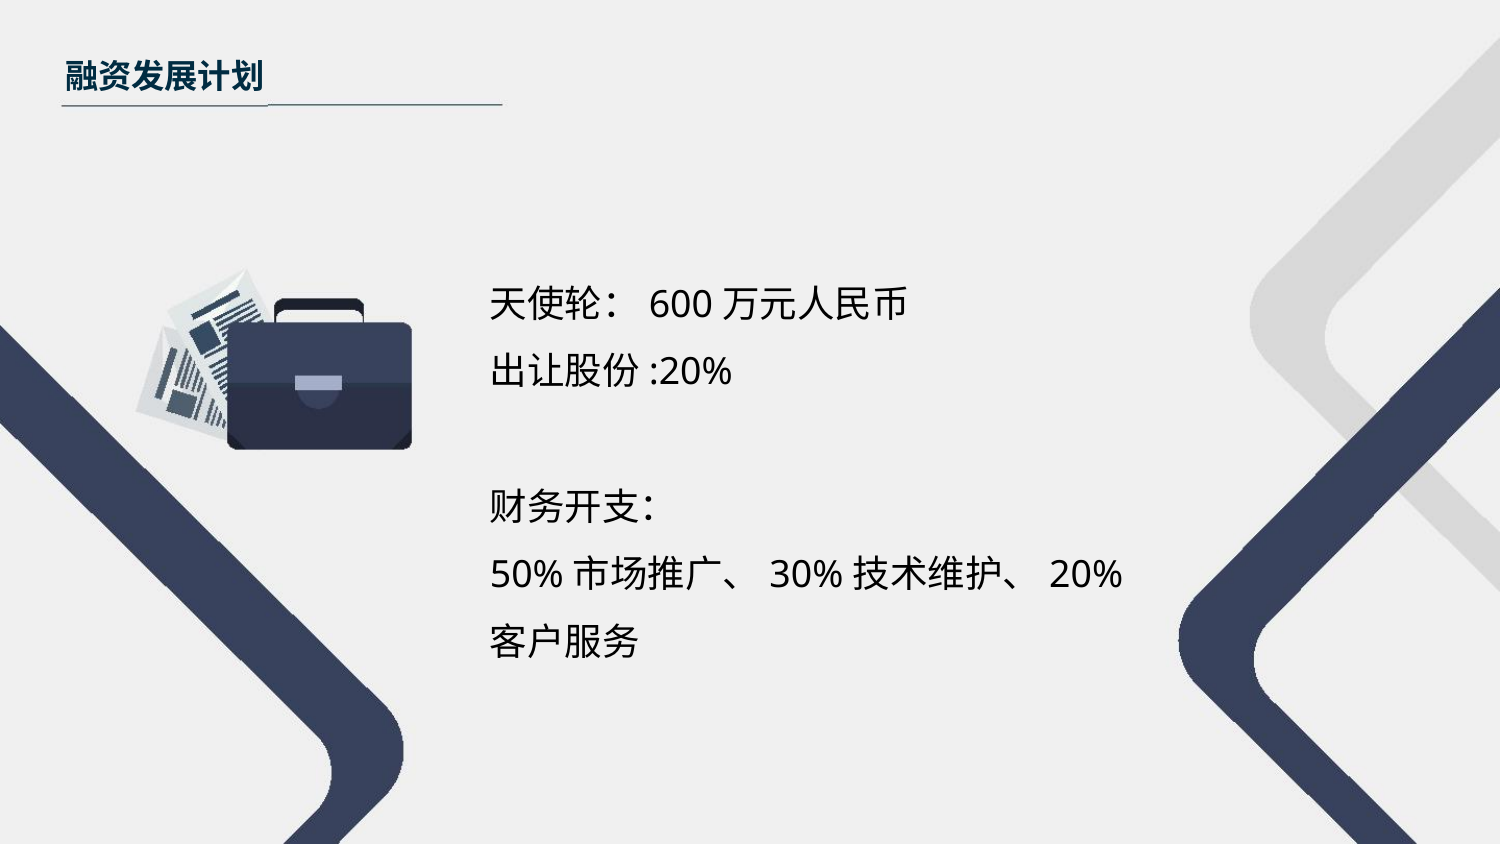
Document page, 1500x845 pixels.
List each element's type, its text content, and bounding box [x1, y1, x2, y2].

text_box 天使轮：600万元人民币 出让股份:20% [489, 275, 954, 392]
text_box 融资发展计划 [64, 51, 317, 96]
text_box [0, 0, 1500, 844]
text_box 客户服务 [489, 613, 696, 664]
text_box 50%市场推广、30%技术维护、20% [489, 545, 1189, 596]
text_box 财务开支： [489, 478, 734, 528]
